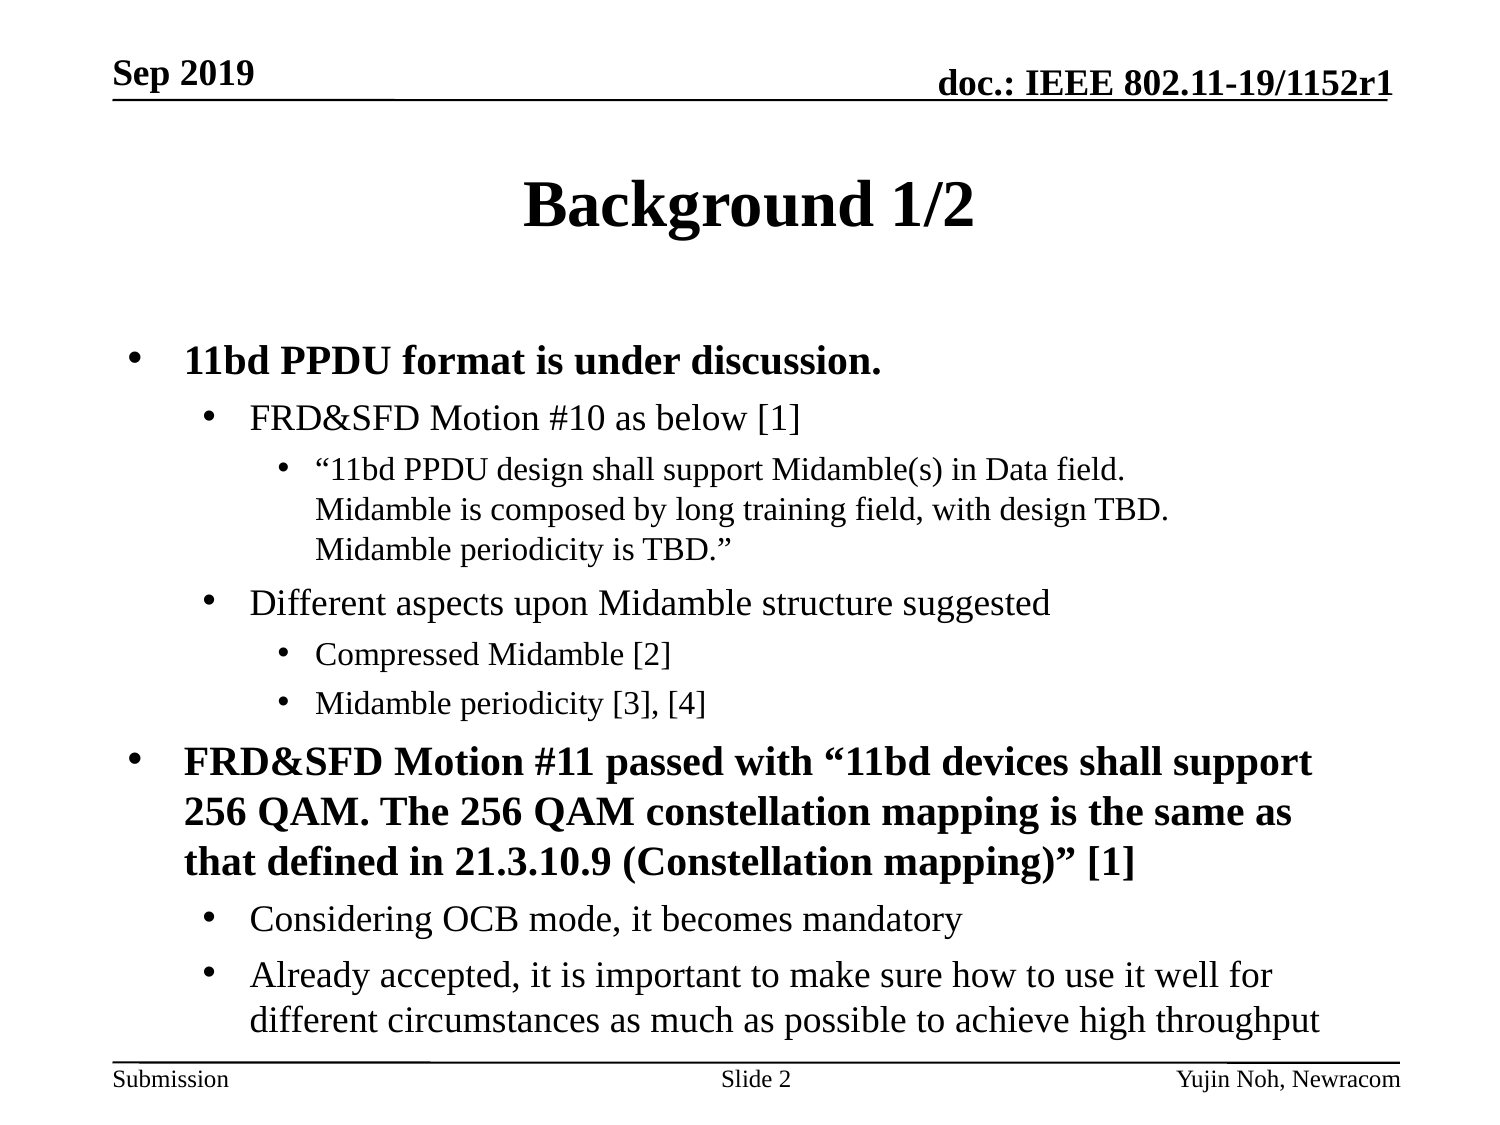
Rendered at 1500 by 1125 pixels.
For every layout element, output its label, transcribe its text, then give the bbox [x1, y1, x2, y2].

title Background 1/2 [112, 112, 1388, 288]
footer Yujin Noh, Newracom [878, 1061, 1402, 1093]
slide_number Slide 2 [712, 1061, 800, 1123]
list 11bd PPDU format is under discussion. FRD&SFD Motion #10 as below [1] “11bd PPDU design shall support Midamble(s) in Data field. Midamble is composed by long training field, with design TBD. Midamble periodicity is TBD.” Different aspects upon Midamble structure suggested Compressed Midamble [2] Midamble periodicity [3], [4] FRD&SFD Motion #11 passed with “11bd devices shall support 256 QAM. The 256 QAM constellation mapping is the same as that defined in 21.3.10.9 (Constellation mapping)” [1] Considering OCB mode, it becomes mandatory Already accepted, it is important to make sure how to use it well for different circumstances as much as possible to achieve high throughput [112, 324, 1388, 1051]
